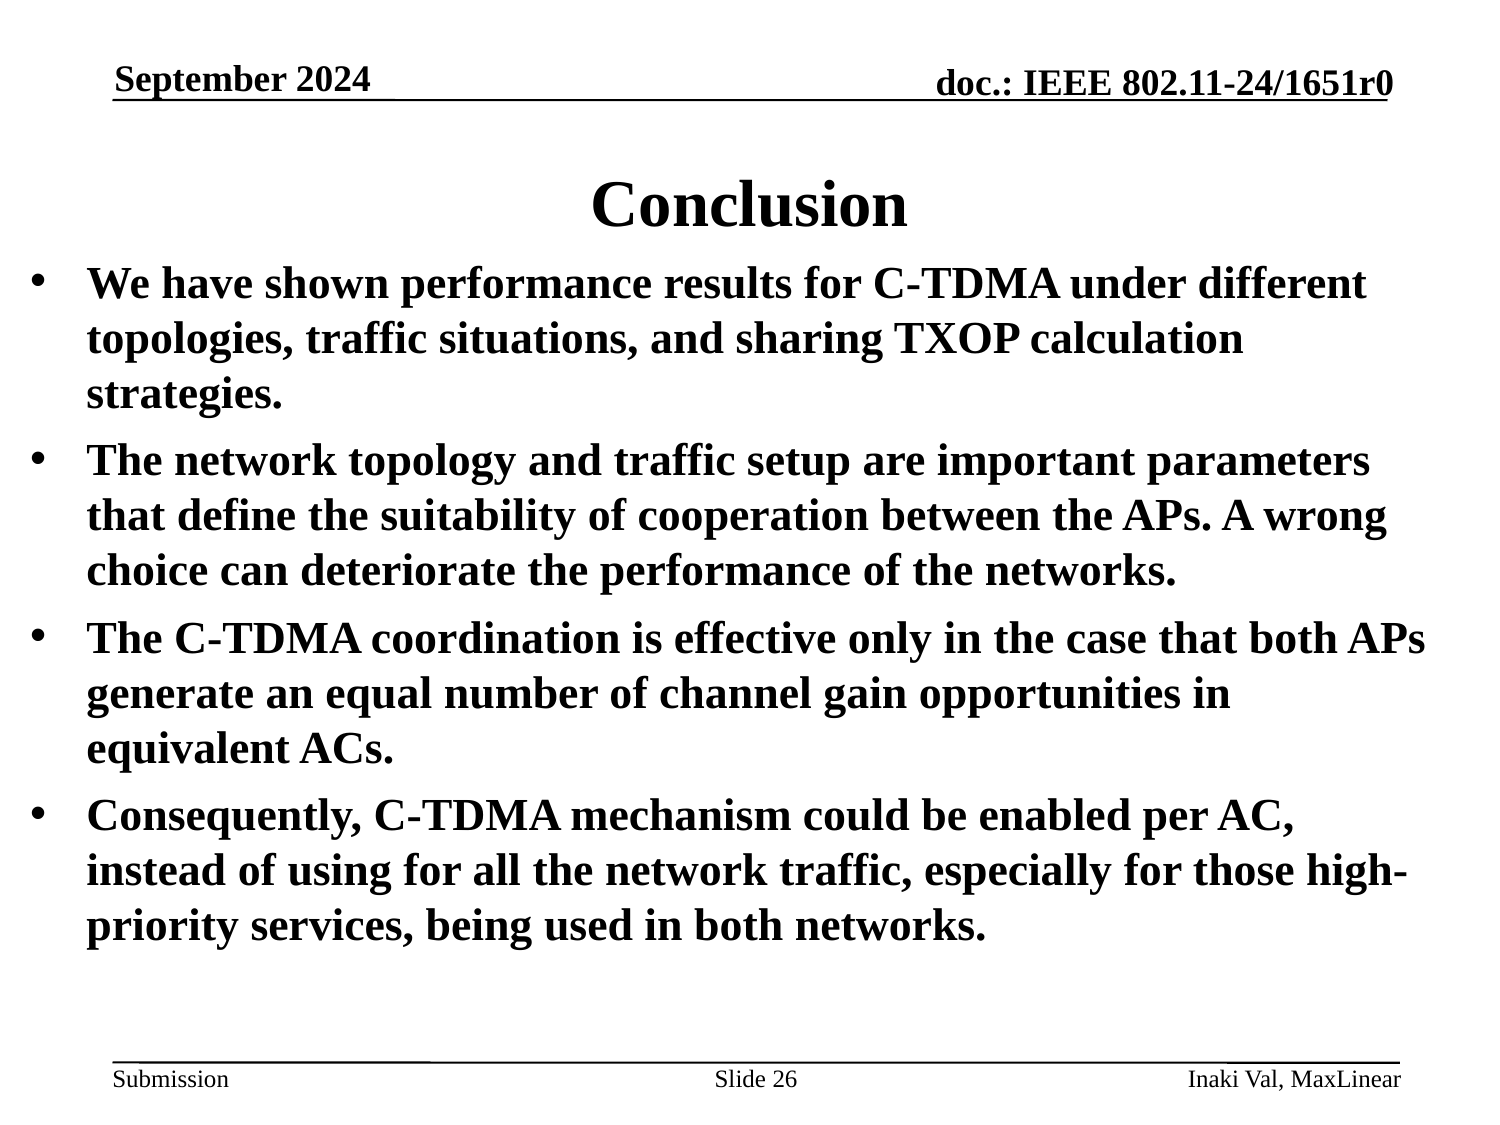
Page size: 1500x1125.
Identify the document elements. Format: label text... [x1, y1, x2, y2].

slide_number Slide 26 [712, 1061, 800, 1123]
list We have shown performance results for C-TDMA under different topologies, traffic situations, and sharing TXOP calculation strategies. The network topology and traffic setup are important parameters that define the suitability of cooperation between the APs. A wrong choice can deteriorate the performance of the networks. The C-TDMA coordination is effective only in the case that both APs generate an equal number of channel gain opportunities in equivalent ACs. Consequently, C-TDMA mechanism could be enabled per AC, instead of using for all the network traffic, especially for those high-priority services, being used in both networks. [14, 244, 1460, 1015]
title Conclusion [112, 112, 1388, 244]
footer Inaki Val, MaxLinear [878, 1061, 1402, 1093]
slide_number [114, 54, 423, 100]
